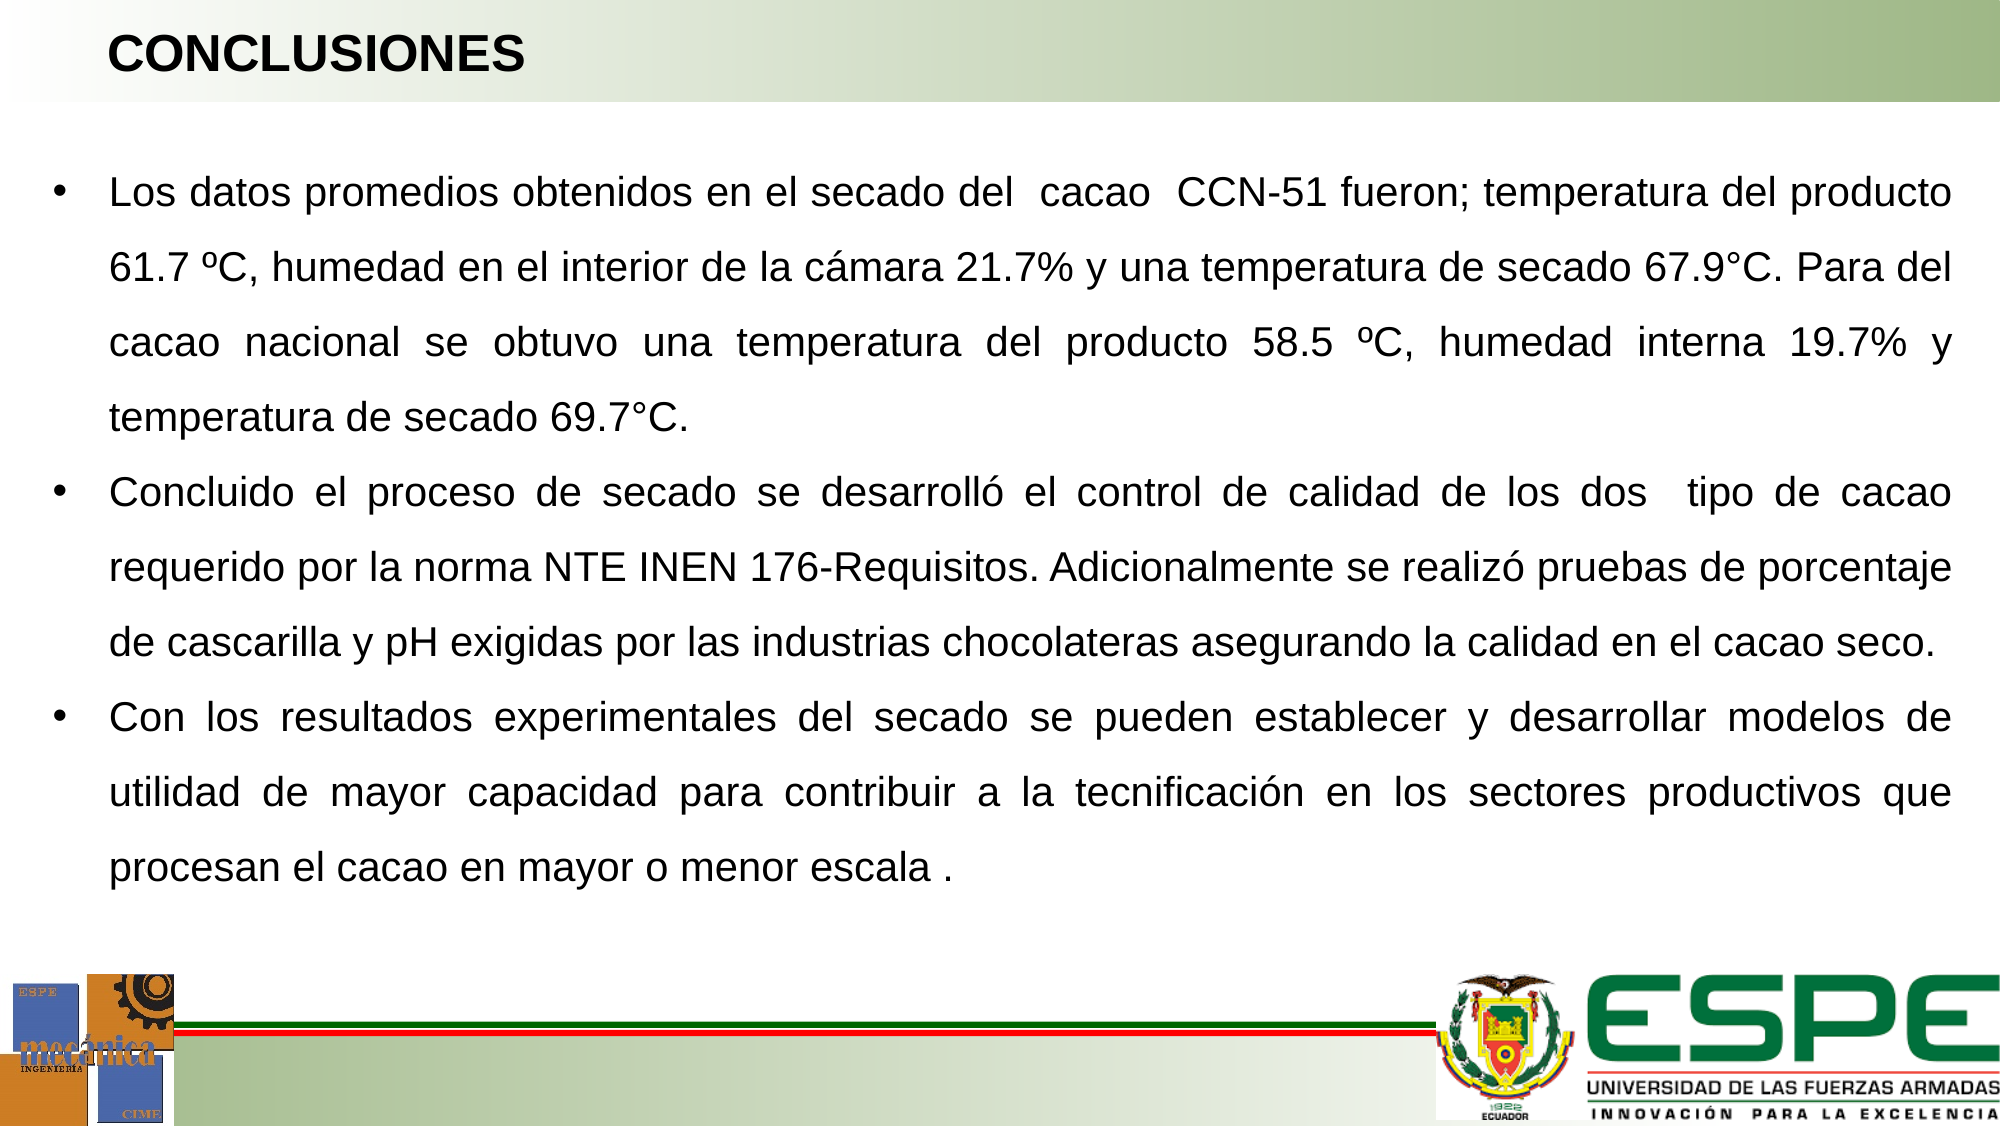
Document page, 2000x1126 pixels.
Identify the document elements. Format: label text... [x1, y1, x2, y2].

text_box Los datos promedios obtenidos en el secado del cacao CCN-51 fueron; temperatura del producto 61.7 ºC, humedad en el interior de la cámara 21.7% y una temperatura de secado 67.9°C. Para del cacao nacional se obtuvo una temperatura del producto 58.5 ºC, humedad interna 19.7% y temperatura de secado 69.7°C. Concluido el proceso de secado se desarrolló el control de calidad de los dos tipo de cacao requerido por la norma NTE INEN 176-Requisitos. Adicionalmente se realizó pruebas de porcentaje de cascarilla y pH exigidas por las industrias chocolateras asegurando la calidad en el cacao seco. Con los resultados experimentales del secado se pueden establecer y desarrollar modelos de utilidad de mayor capacidad para contribuir a la tecnificación en los sectores productivos que procesan el cacao en mayor o menor escala . [37, 132, 1969, 898]
picture [1436, 974, 2000, 1120]
picture [0, 974, 174, 1126]
text_box CONCLUSIONES [90, 11, 1852, 122]
